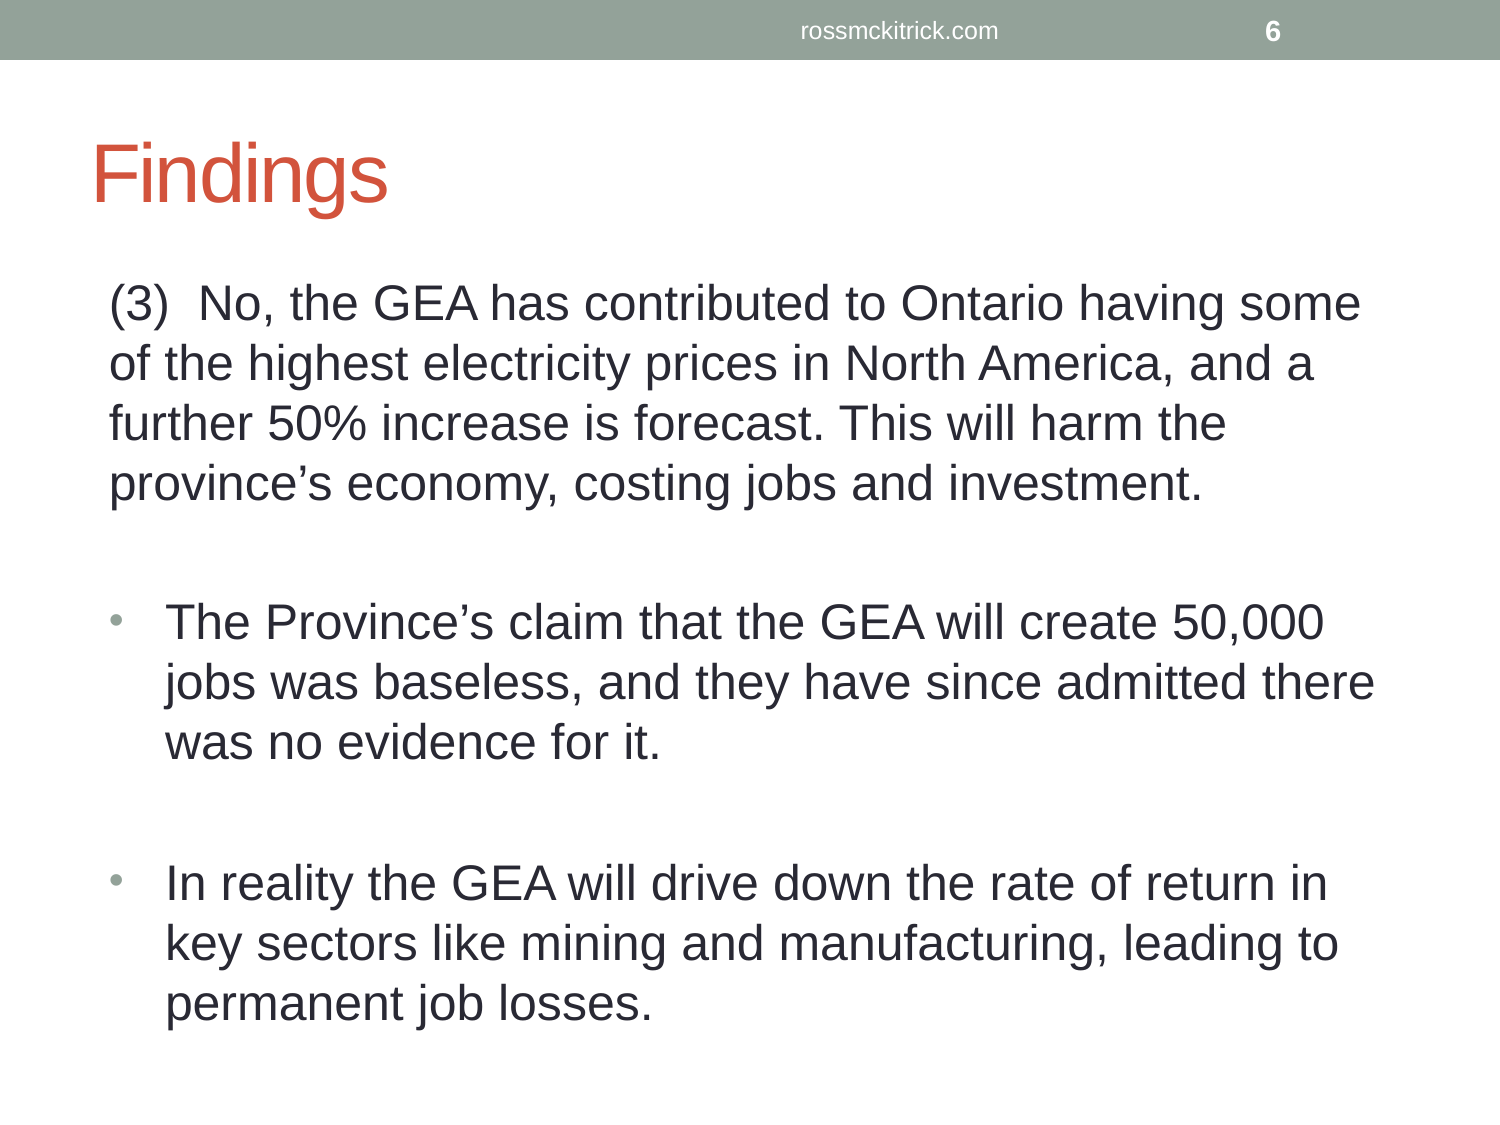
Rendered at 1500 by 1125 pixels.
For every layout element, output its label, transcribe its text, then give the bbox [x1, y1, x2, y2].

list (3) No, the GEA has contributed to Ontario having some of the highest electricity prices in North America, and a further 50% increase is forecast. This will harm the province’s economy, costing jobs and investment. The Province’s claim that the GEA will create 50,000 jobs was baseless, and they have since admitted there was no evidence for it. In reality the GEA will drive down the rate of return in key sectors like mining and manufacturing, leading to permanent job losses. [75, 262, 1425, 1063]
slide_number 6 [1250, 3, 1425, 57]
footer rossmckitrick.com [562, 3, 1238, 57]
title Findings [75, 87, 1425, 250]
